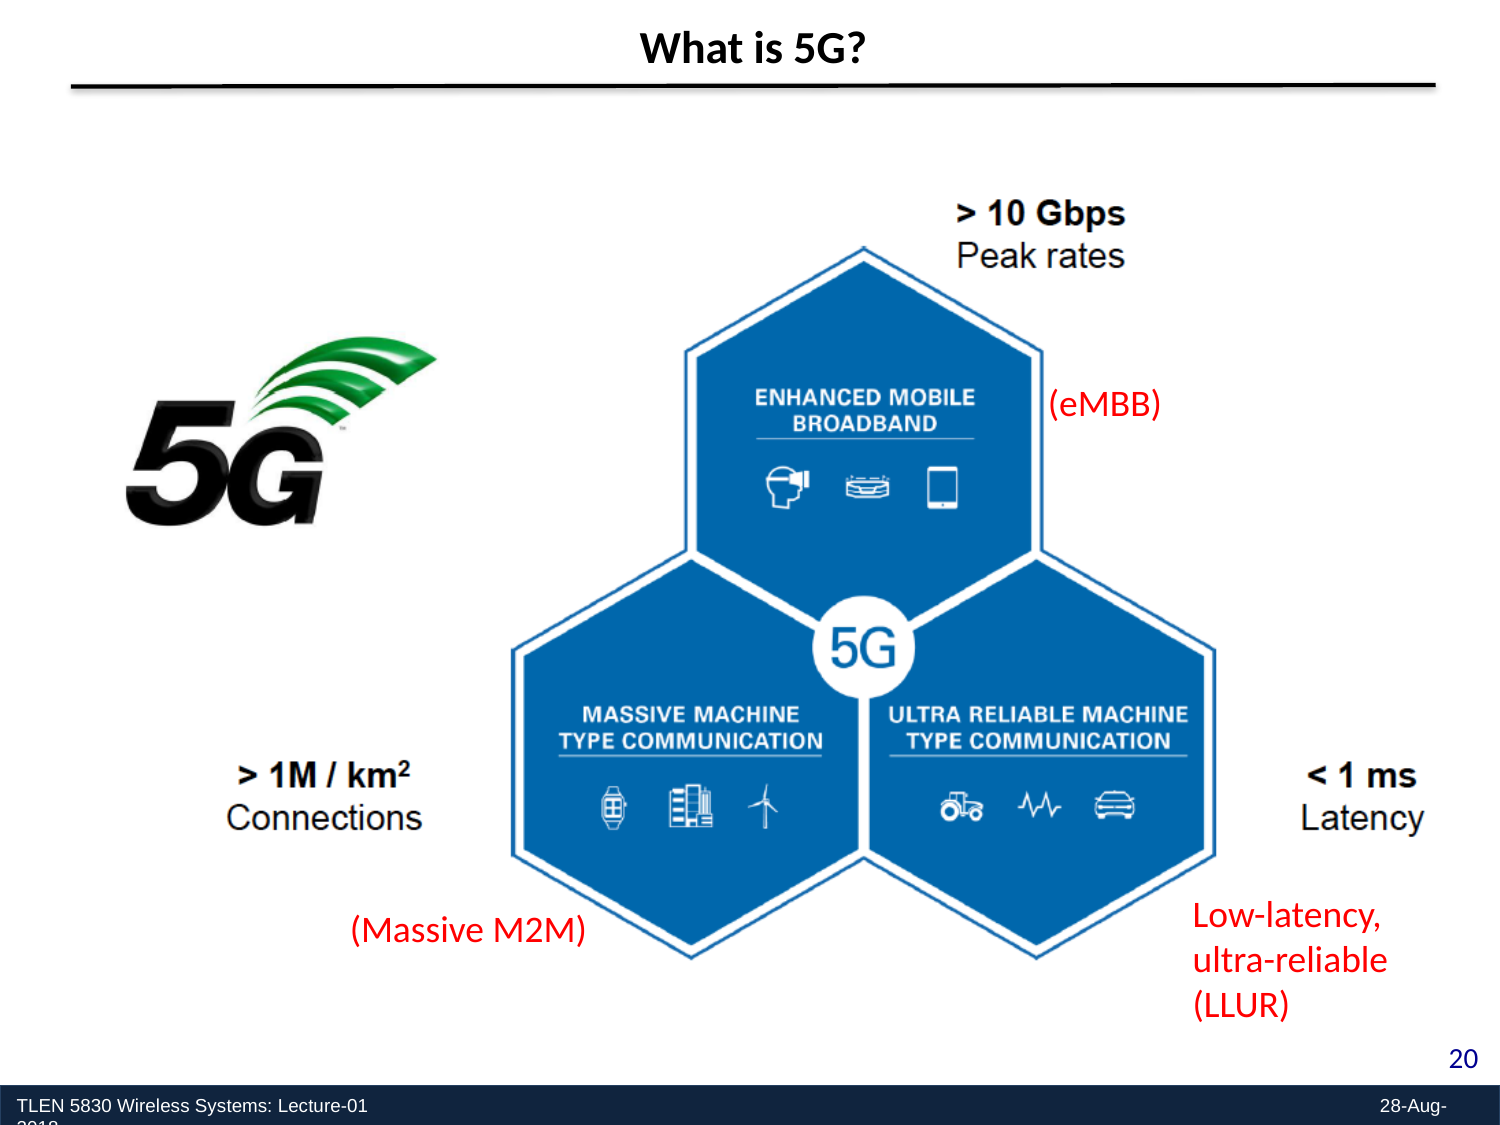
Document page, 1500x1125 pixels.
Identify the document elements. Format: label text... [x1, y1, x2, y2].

text_box Low-latency, ultra-reliable (LLUR) [1178, 979, 1411, 1033]
text_box What is 5G? [43, 10, 1463, 78]
picture [77, 179, 1430, 970]
